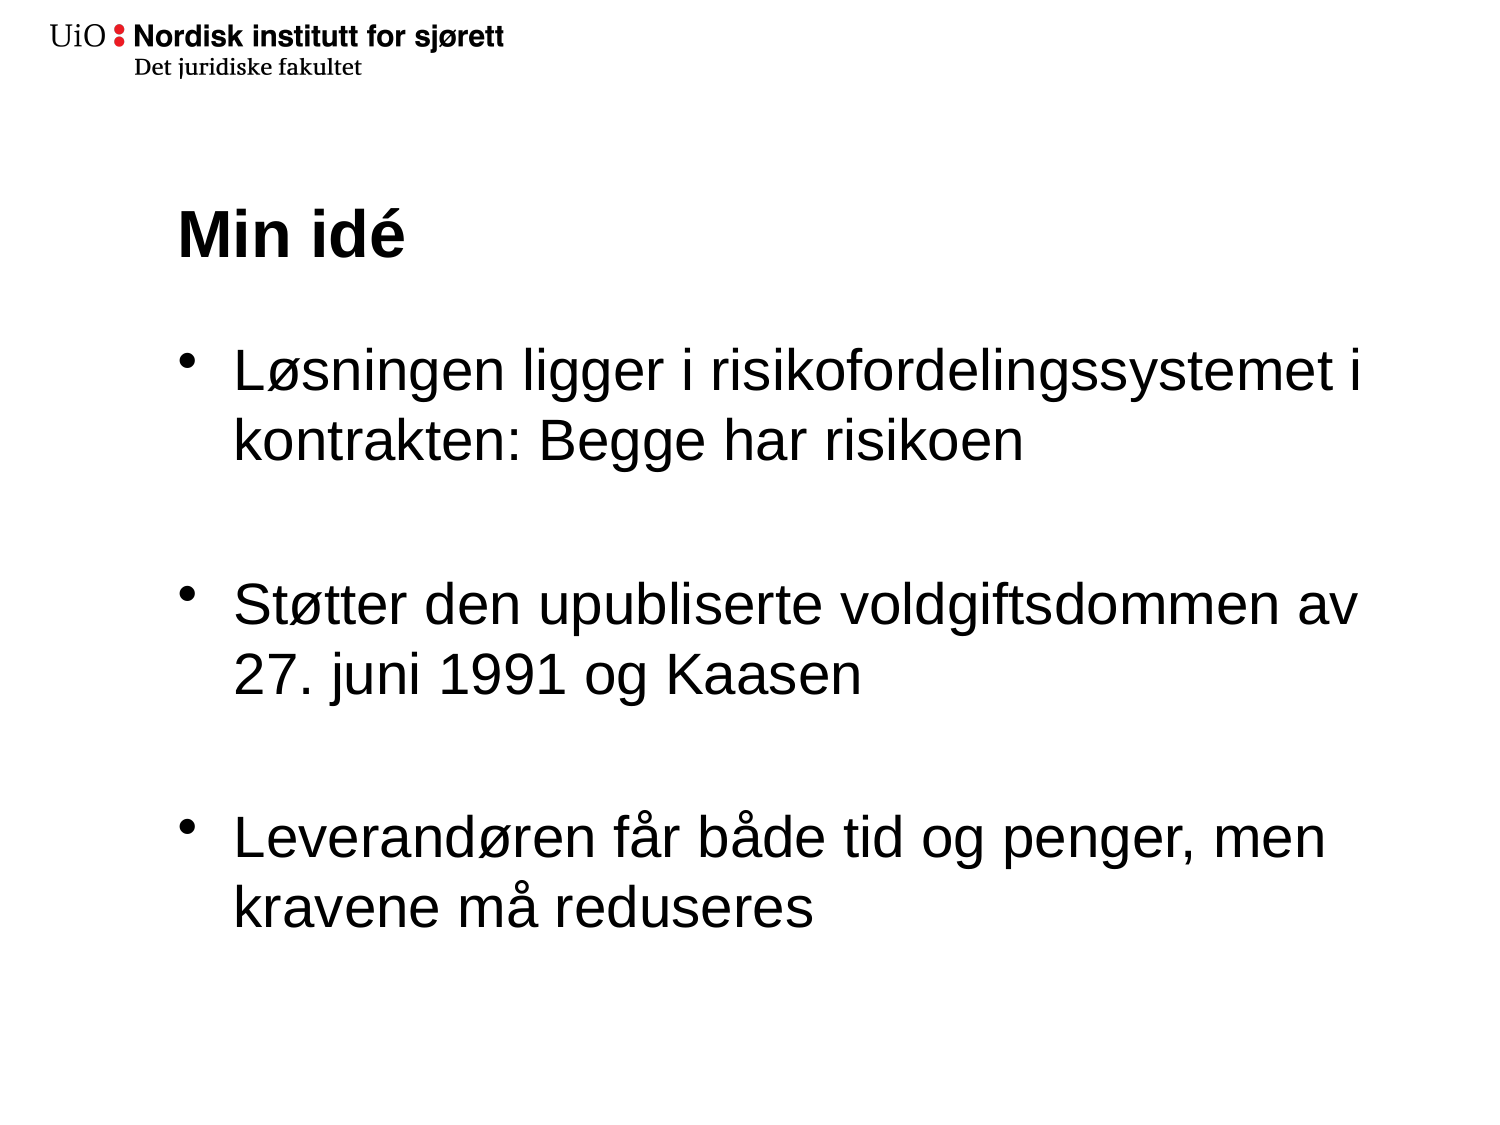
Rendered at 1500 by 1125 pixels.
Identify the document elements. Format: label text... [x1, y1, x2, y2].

title Min idé [162, 137, 1426, 324]
picture [50, 24, 504, 88]
list Løsningen ligger i risikofordelingssystemet i kontrakten: Begge har risikoen Støtter den upubliserte voldgiftsdommen av 27. juni 1991 og Kaasen Leverandøren får både tid og penger, men kravene må reduseres [162, 324, 1426, 1001]
